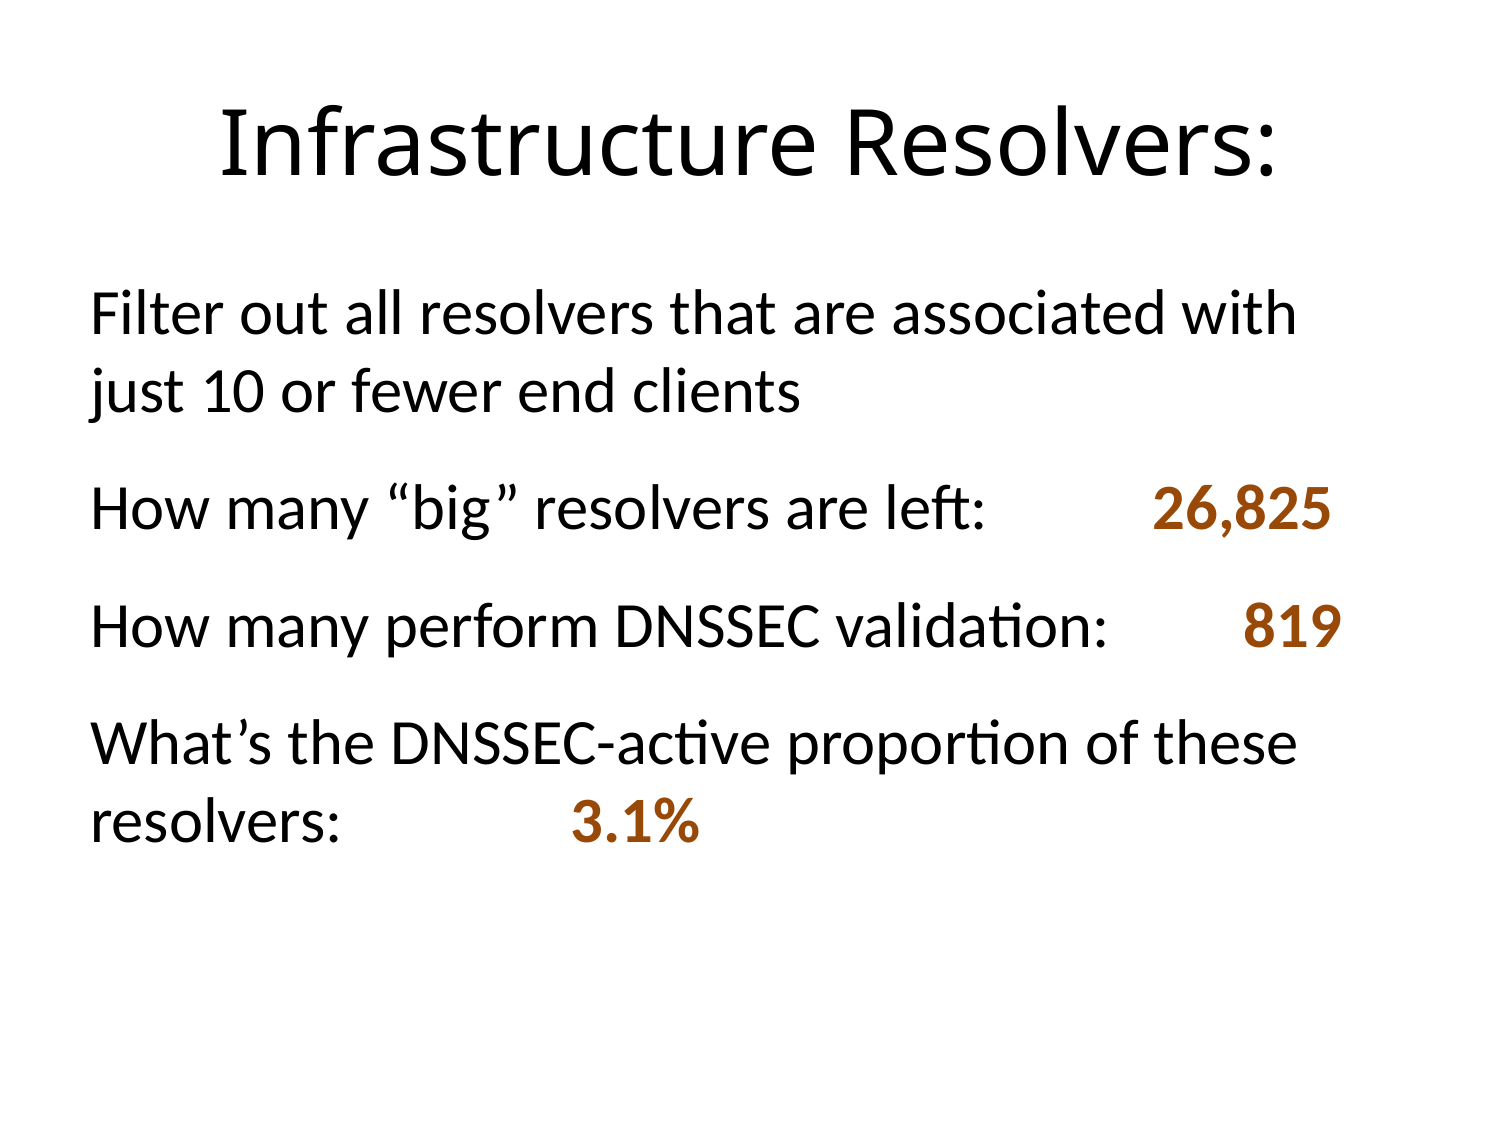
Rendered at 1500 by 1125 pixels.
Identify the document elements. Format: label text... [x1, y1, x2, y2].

title Infrastructure Resolvers: [75, 45, 1425, 233]
list Filter out all resolvers that are associated with just 10 or fewer end clients How many “big” resolvers are left: 26,825 How many perform DNSSEC validation: 819 What’s the DNSSEC-active proportion of these resolvers: 3.1% [75, 262, 1425, 1005]
